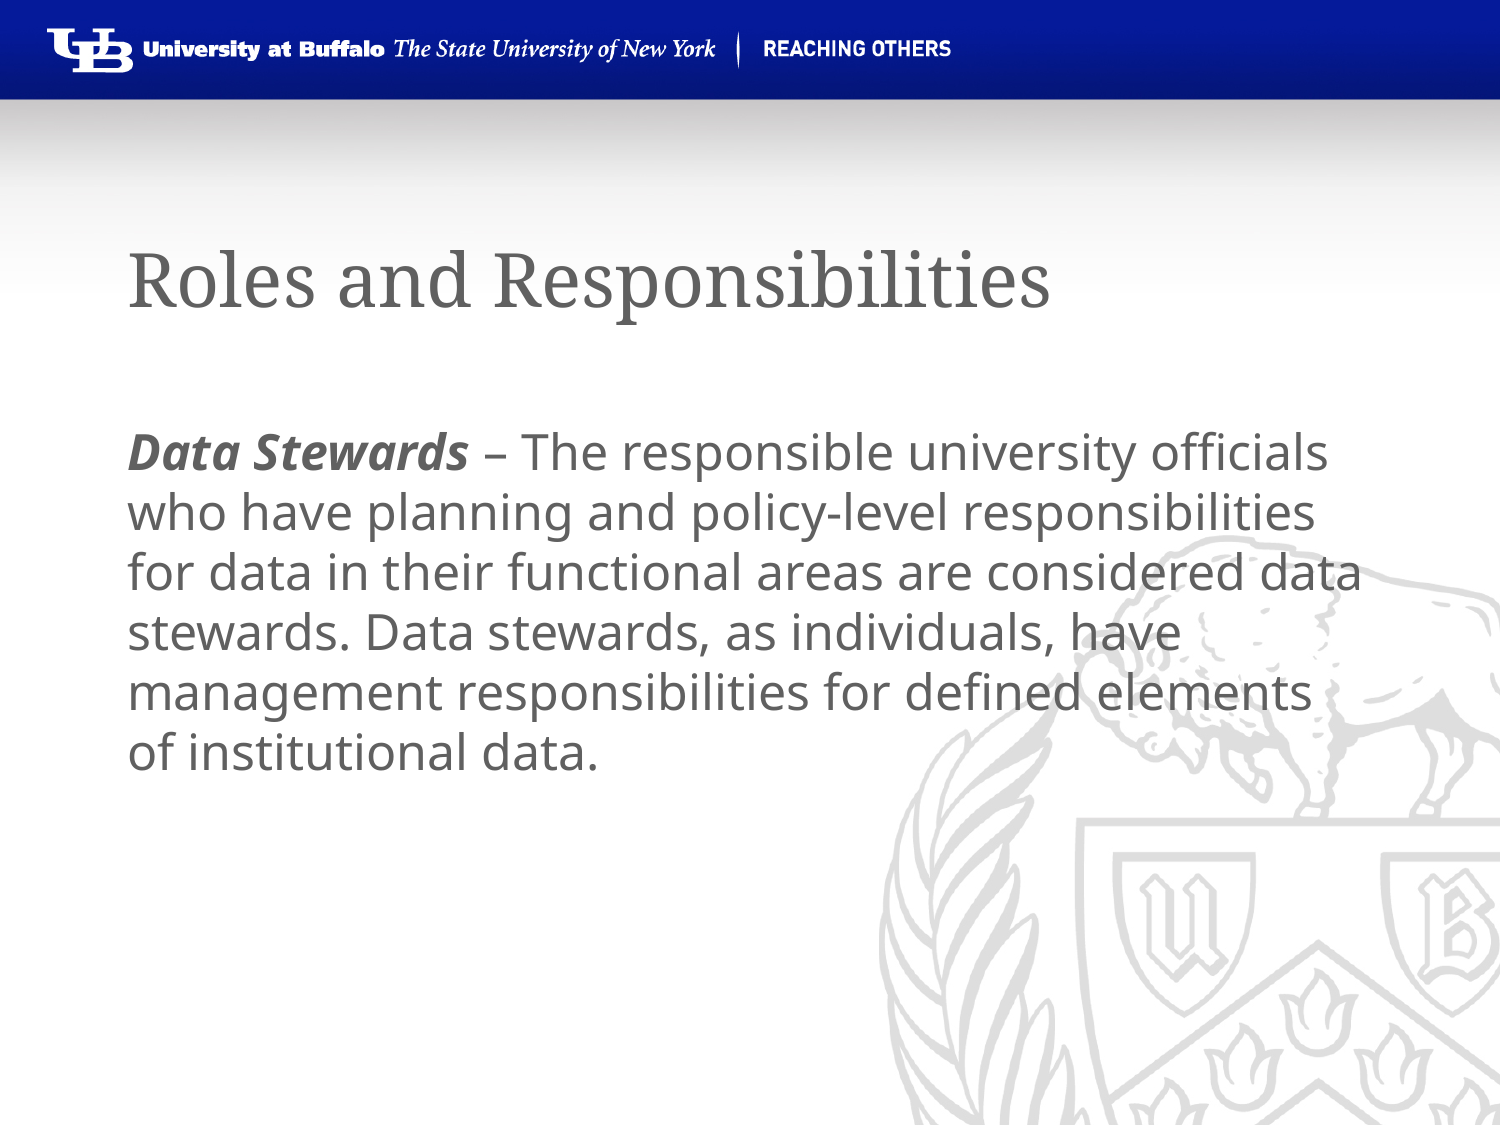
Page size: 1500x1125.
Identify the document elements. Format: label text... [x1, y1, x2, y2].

picture [0, 0, 1500, 1125]
list Data Stewards – The responsible university officials who have planning and policy-level responsibilities for data in their functional areas are considered data stewards. Data stewards, as individuals, have management responsibilities for defined elements of institutional data. [112, 412, 1388, 975]
title Roles and Responsibilities [112, 224, 1388, 412]
